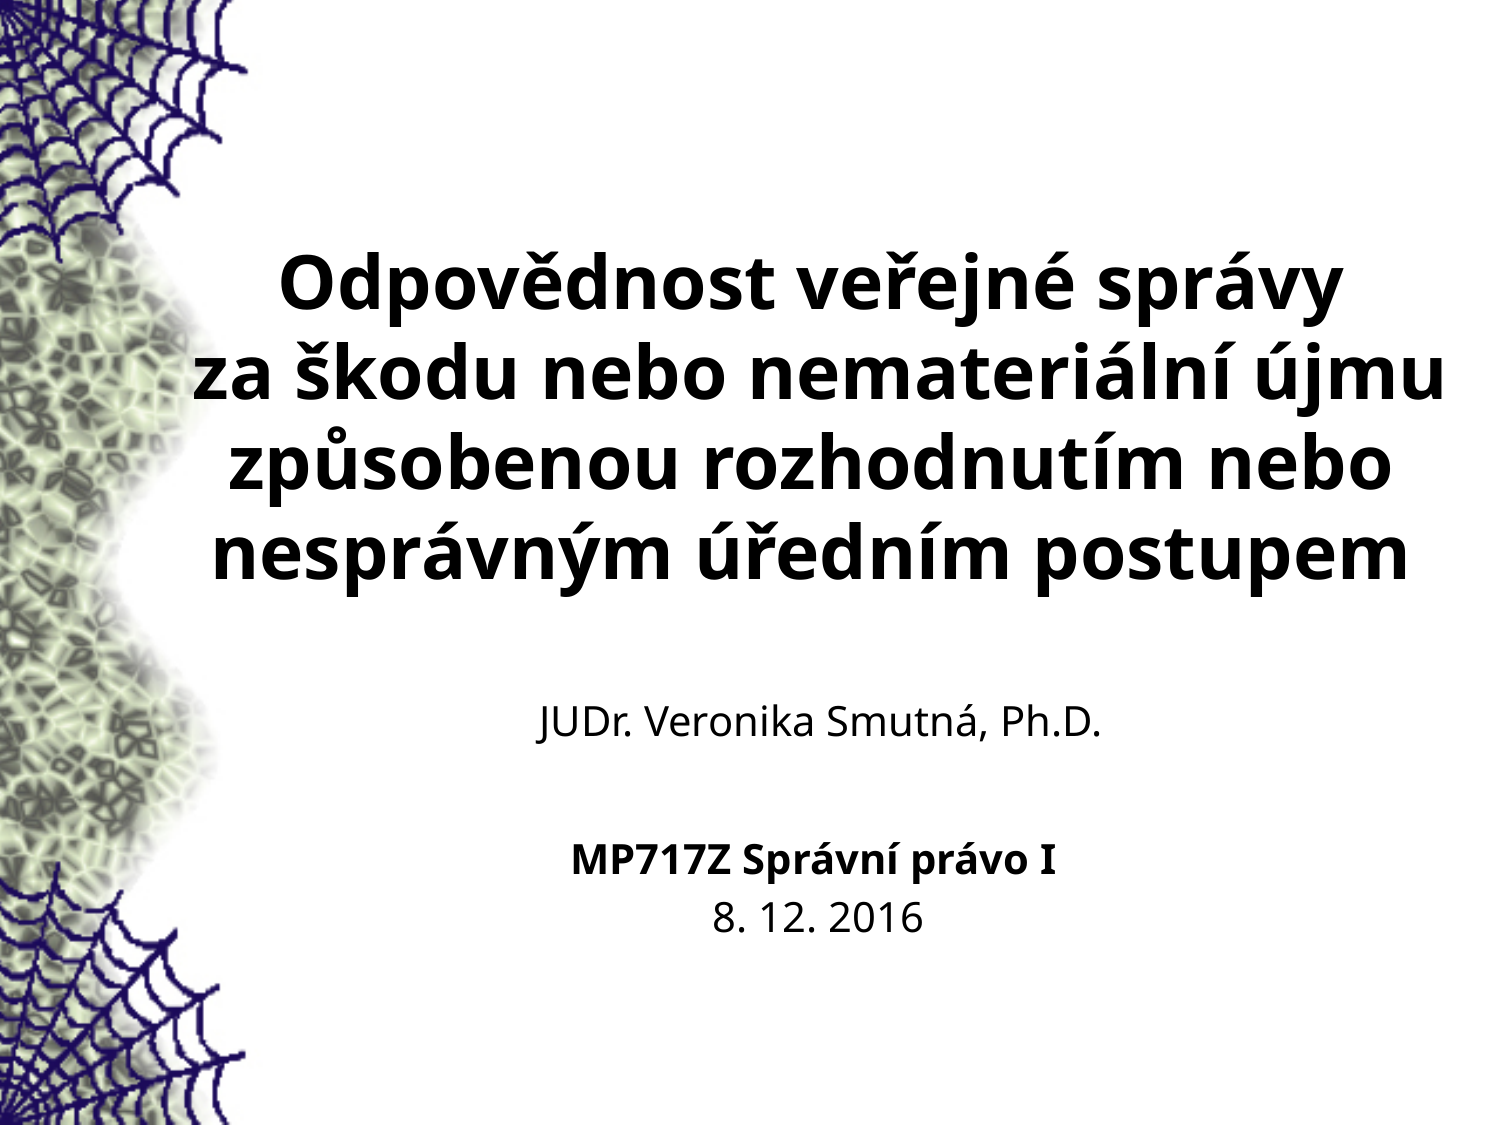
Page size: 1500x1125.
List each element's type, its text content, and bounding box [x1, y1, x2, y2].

picture [0, 0, 1500, 1125]
subtitle MP717Z Správní právo I 8. 12. 2016 [362, 824, 1276, 963]
title Odpovědnost veřejné správy za škodu nebo nemateriální újmu způsobenou rozhodnutím nebo nesprávným úředním postupem JUDr. Veronika Smutná, Ph.D. [137, 274, 1500, 826]
